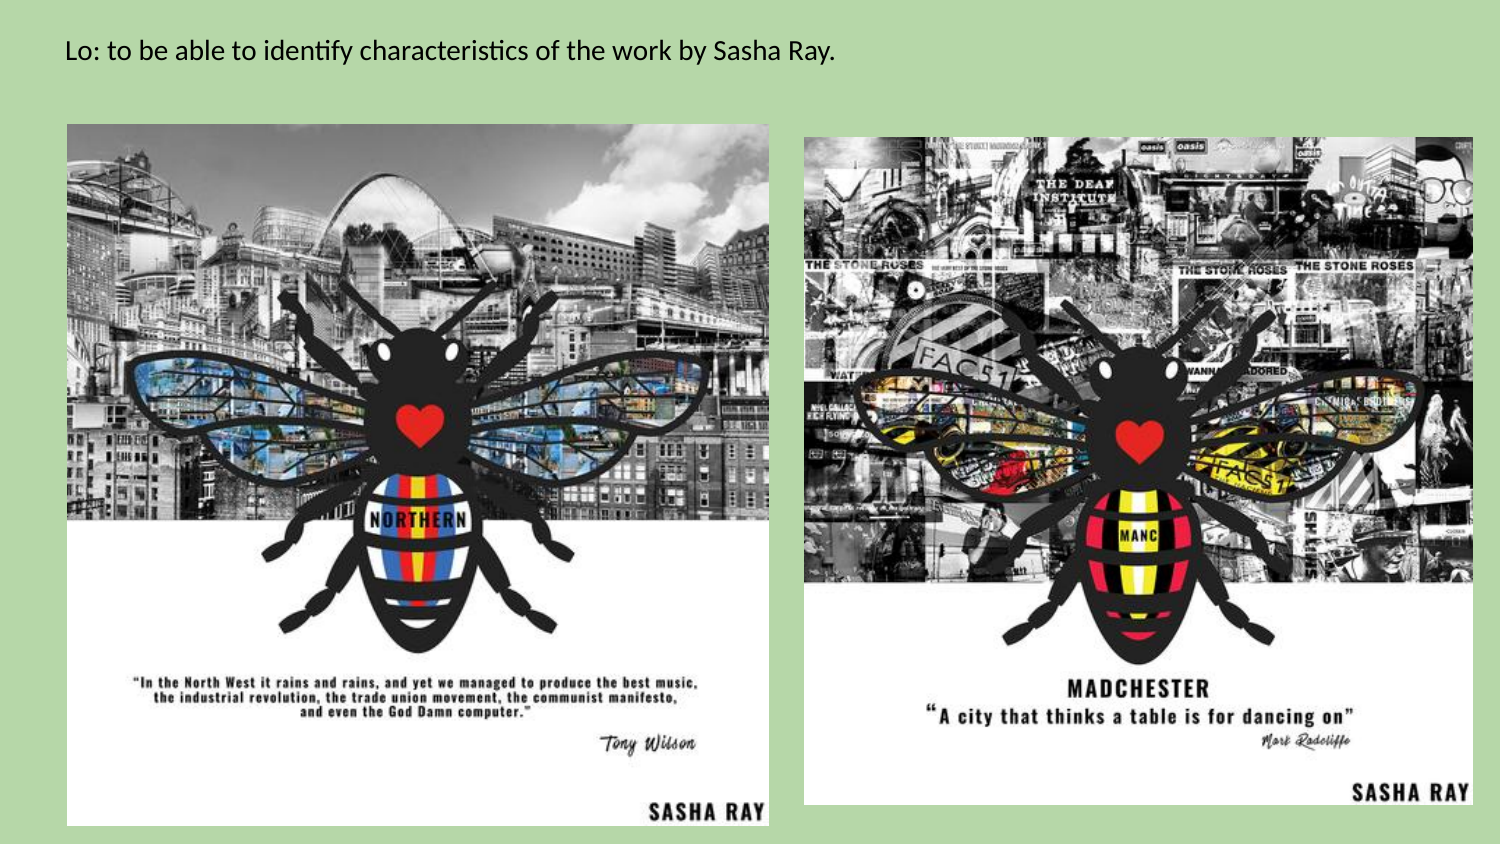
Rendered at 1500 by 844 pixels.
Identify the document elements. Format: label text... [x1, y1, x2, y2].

picture [67, 124, 769, 826]
picture [804, 136, 1473, 806]
text_box Lo: to be able to identify characteristics of the work by Sasha Ray. [50, 16, 1263, 83]
